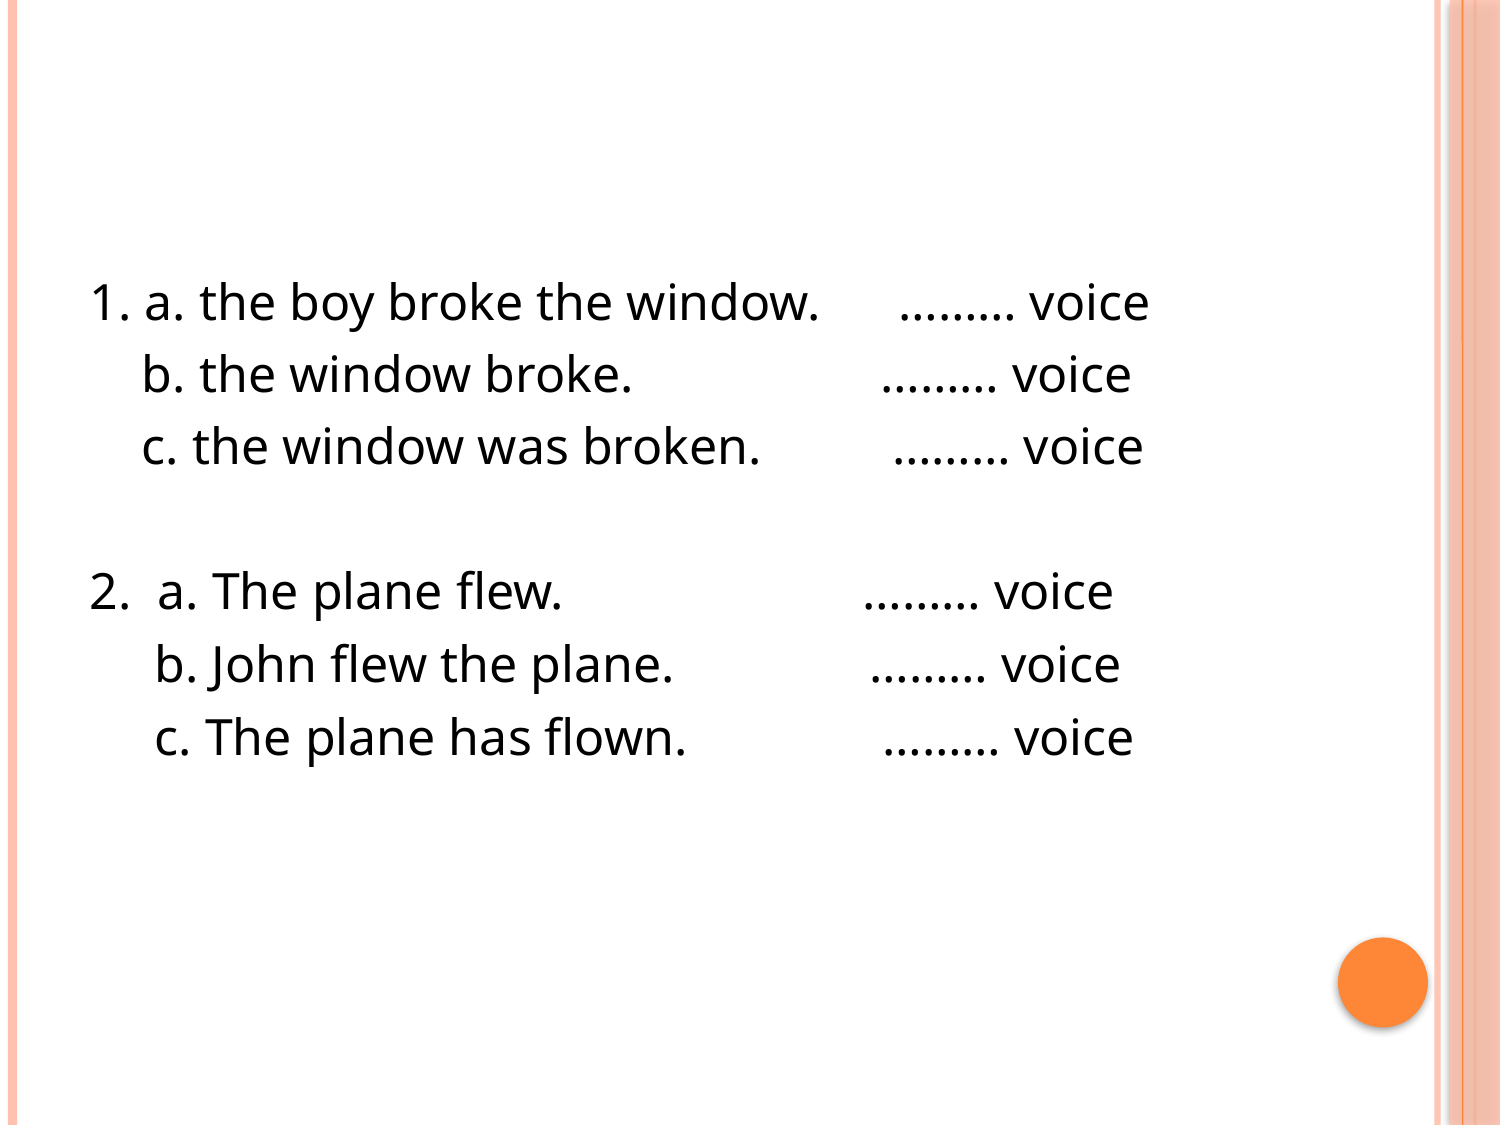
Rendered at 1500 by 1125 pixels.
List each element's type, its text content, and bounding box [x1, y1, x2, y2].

list 1. a. the boy broke the window. ……… voice b. the window broke. ……… voice c. the window was broken. ……… voice 2. a. The plane flew. ……… voice b. John flew the plane. ……… voice c. The plane has flown. ……… voice [75, 262, 1300, 1062]
